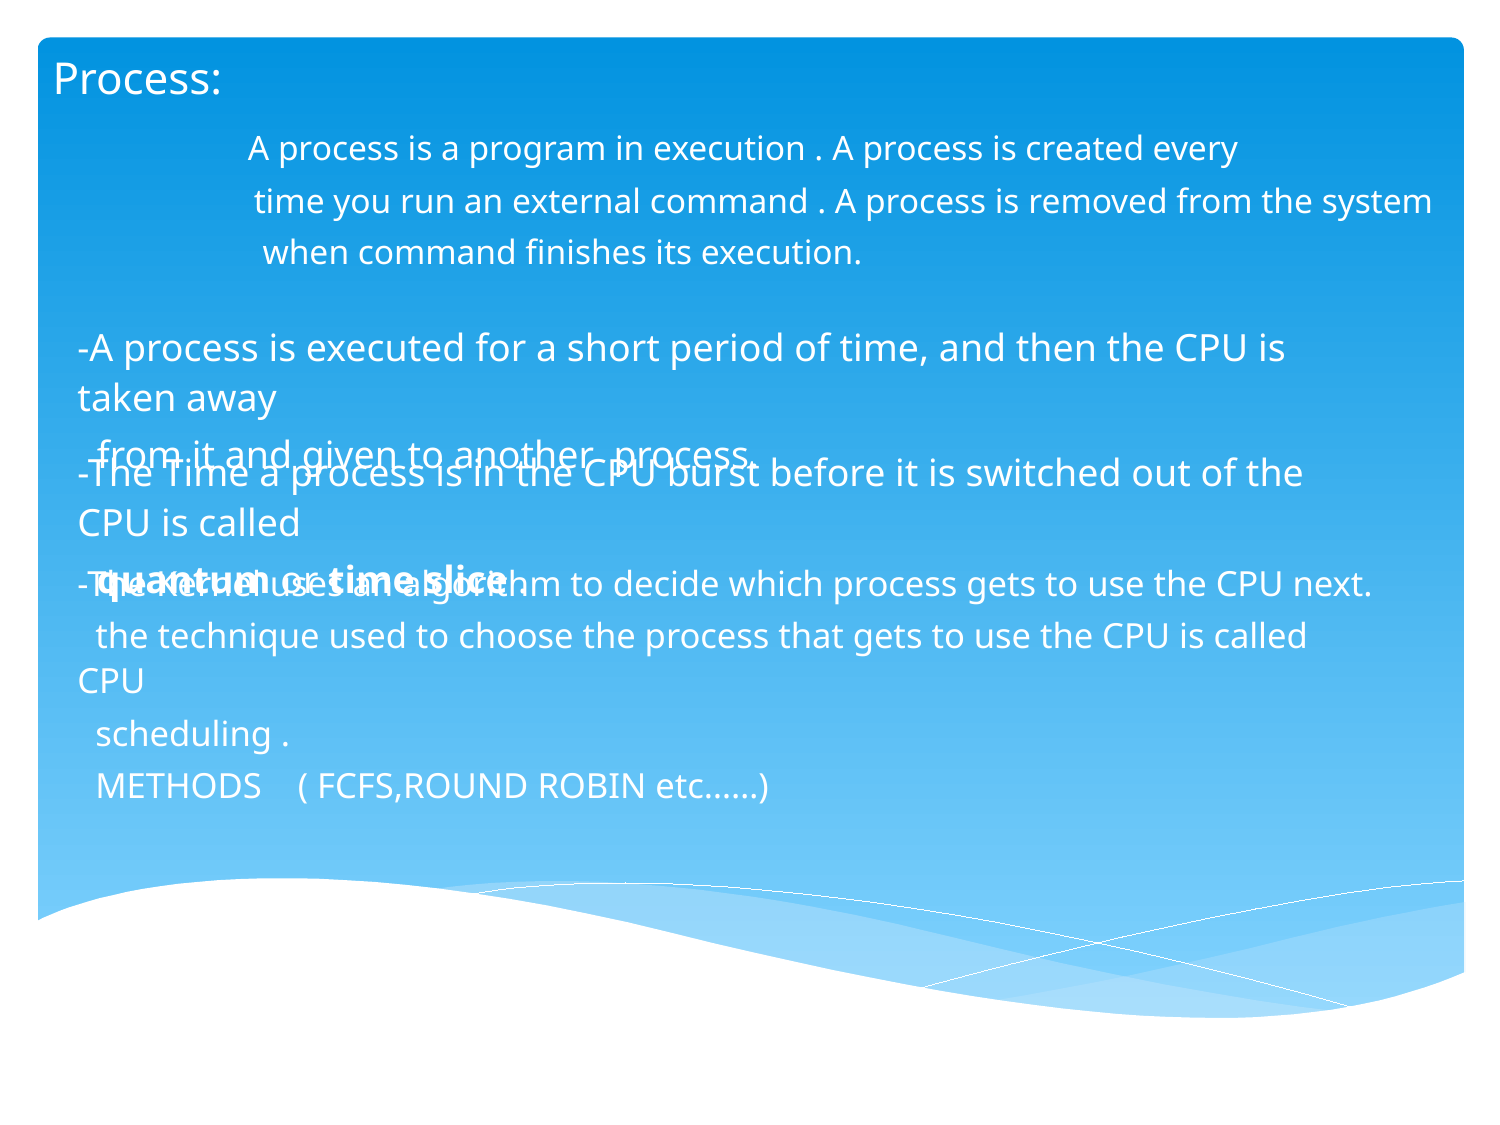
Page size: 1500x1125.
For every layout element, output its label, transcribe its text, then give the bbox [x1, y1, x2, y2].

text_box -The Time a process is in the CPU burst before it is switched out of the CPU is called quantum or time slice . [62, 437, 1400, 549]
text_box -The Kernel uses an algorithm to decide which process gets to use the CPU next. the technique used to choose the process that gets to use the CPU is called CPU scheduling . METHODS ( FCFS,ROUND ROBIN etc……) [62, 549, 1400, 838]
text_box -A process is executed for a short period of time, and then the CPU is taken away from it and given to another process. [62, 312, 1400, 437]
subtitle Process: A process is a program in execution . A process is created every time you run an external command . A process is removed from the system when command finishes its execution. [37, 37, 1463, 325]
